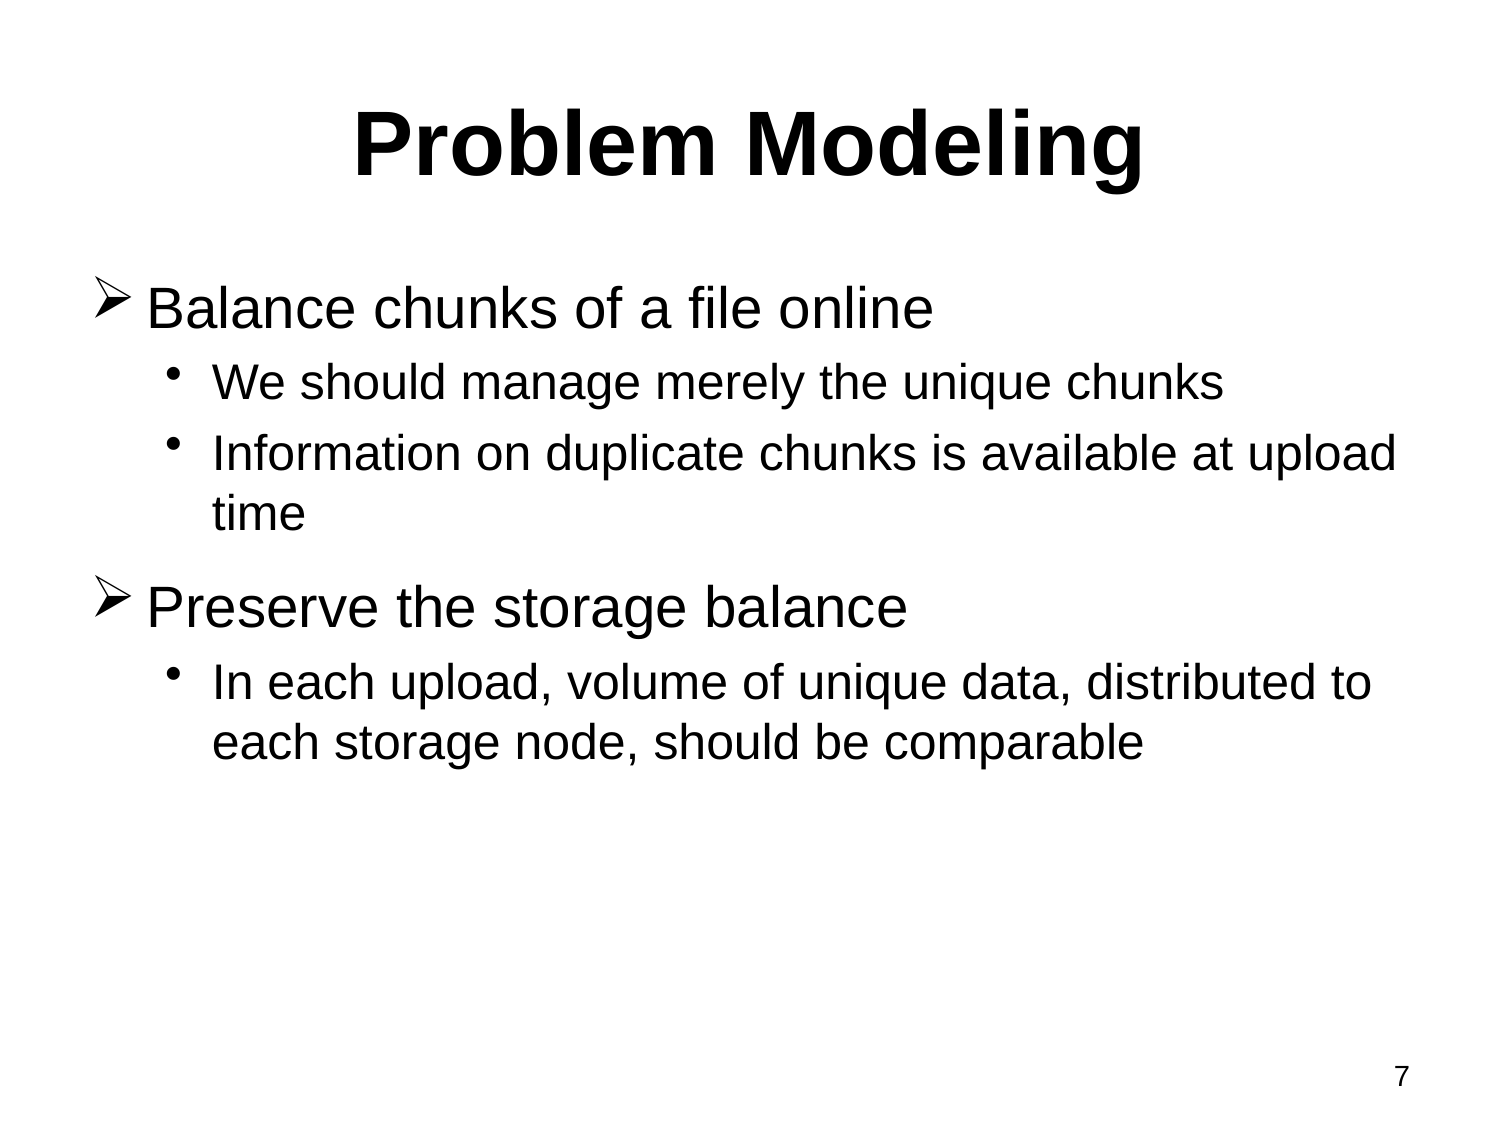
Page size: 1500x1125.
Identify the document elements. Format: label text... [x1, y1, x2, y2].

list Balance chunks of a file online We should manage merely the unique chunks Information on duplicate chunks is available at upload time Preserve the storage balance In each upload, volume of unique data, distributed to each storage node, should be comparable [75, 262, 1425, 1005]
title Problem Modeling [75, 45, 1425, 233]
slide_number 7 [1074, 1050, 1425, 1103]
